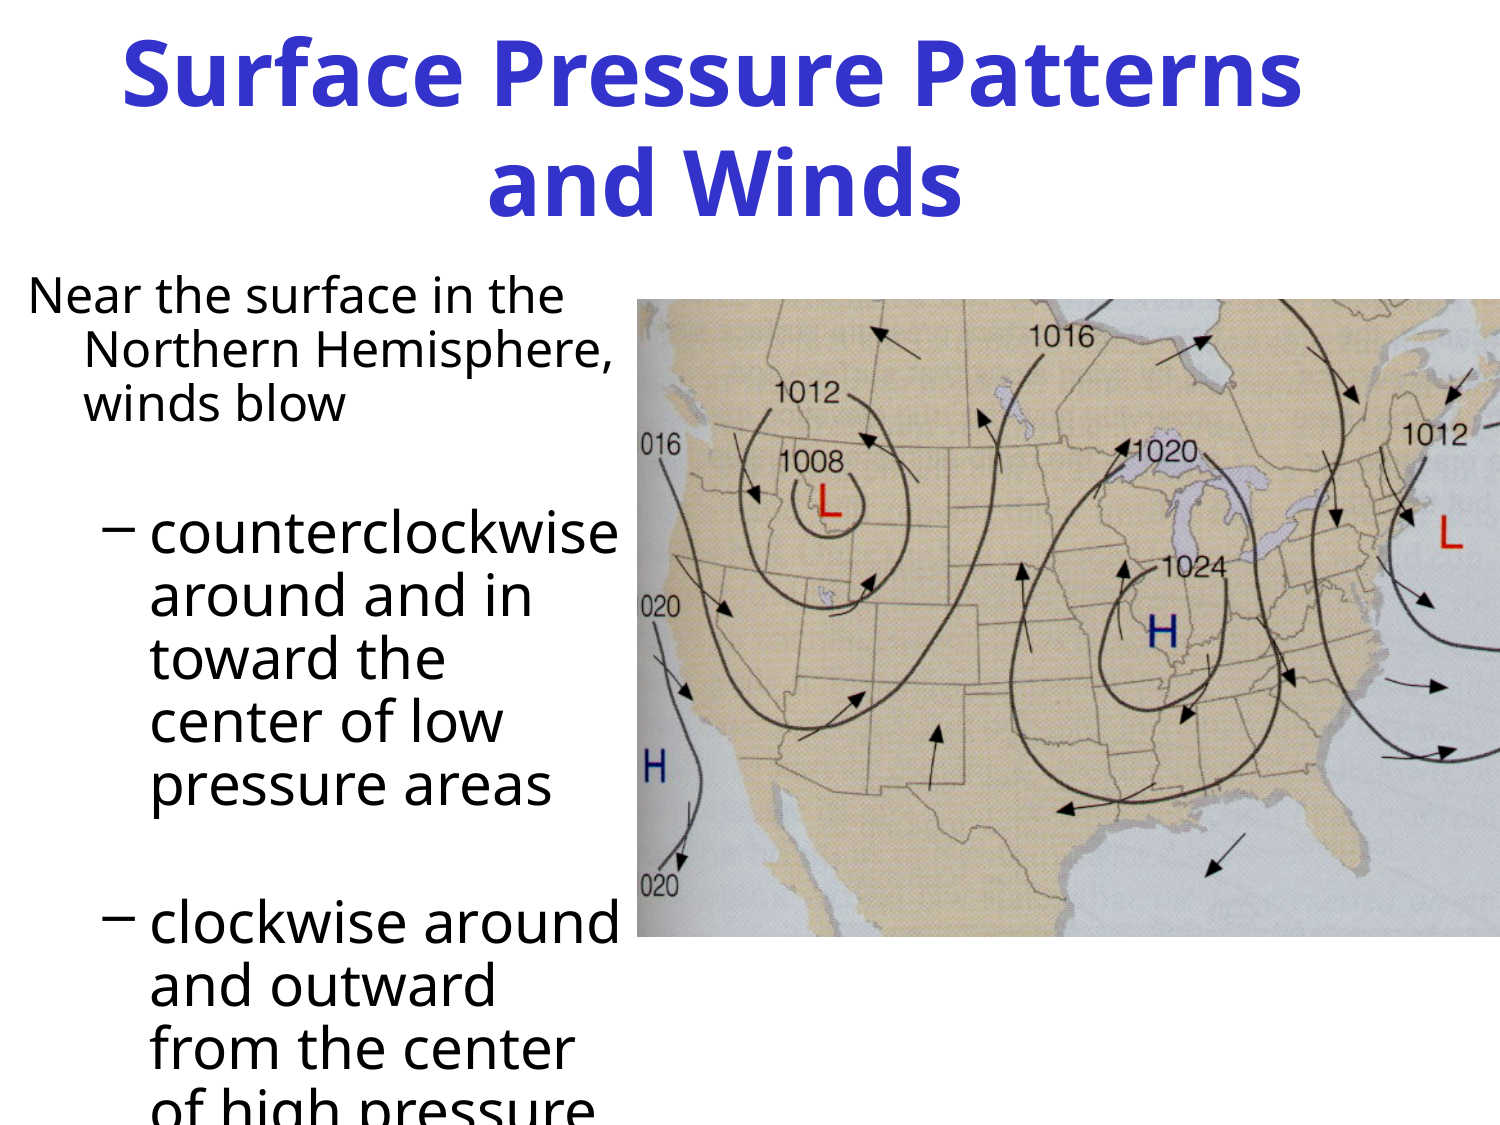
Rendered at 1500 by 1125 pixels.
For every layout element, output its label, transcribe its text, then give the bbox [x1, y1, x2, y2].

title Surface Pressure Patterns and Winds [62, 37, 1388, 213]
picture [637, 299, 1500, 937]
list Near the surface in the Northern Hemisphere, winds blow counterclockwise around and in toward the center of low pressure areas clockwise around and outward from the center of high pressure areas [12, 262, 650, 988]
